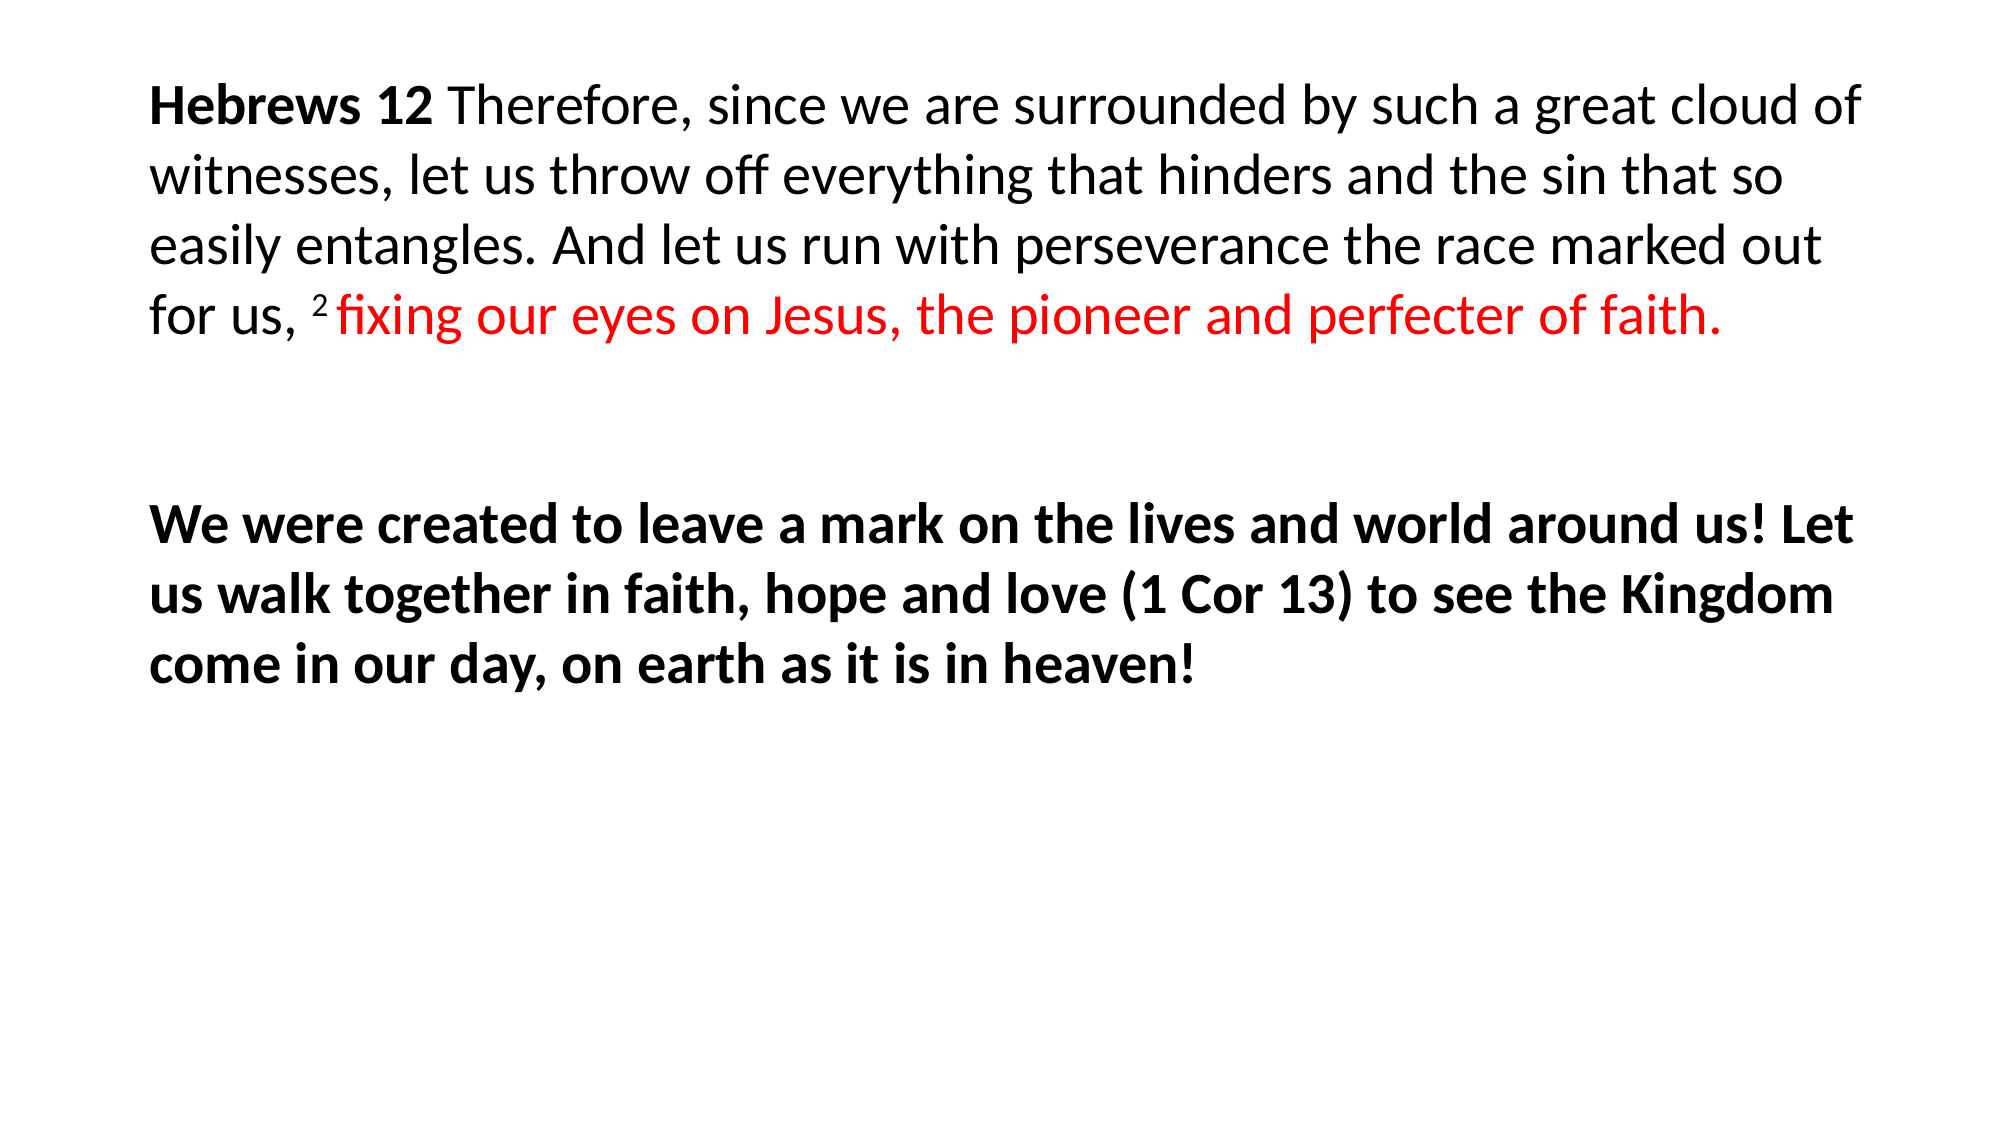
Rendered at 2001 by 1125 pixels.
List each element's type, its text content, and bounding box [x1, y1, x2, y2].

text_box Hebrews 12 Therefore, since we are surrounded by such a great cloud of witnesses, let us throw off everything that hinders and the sin that so easily entangles. And let us run with perseverance the race marked out for us, 2 fixing our eyes on Jesus, the pioneer and perfecter of faith. We were created to leave a mark on the lives and world around us! Let us walk together in faith, hope and love (1 Cor 13) to see the Kingdom come in our day, on earth as it is in heaven! [134, 58, 1910, 773]
